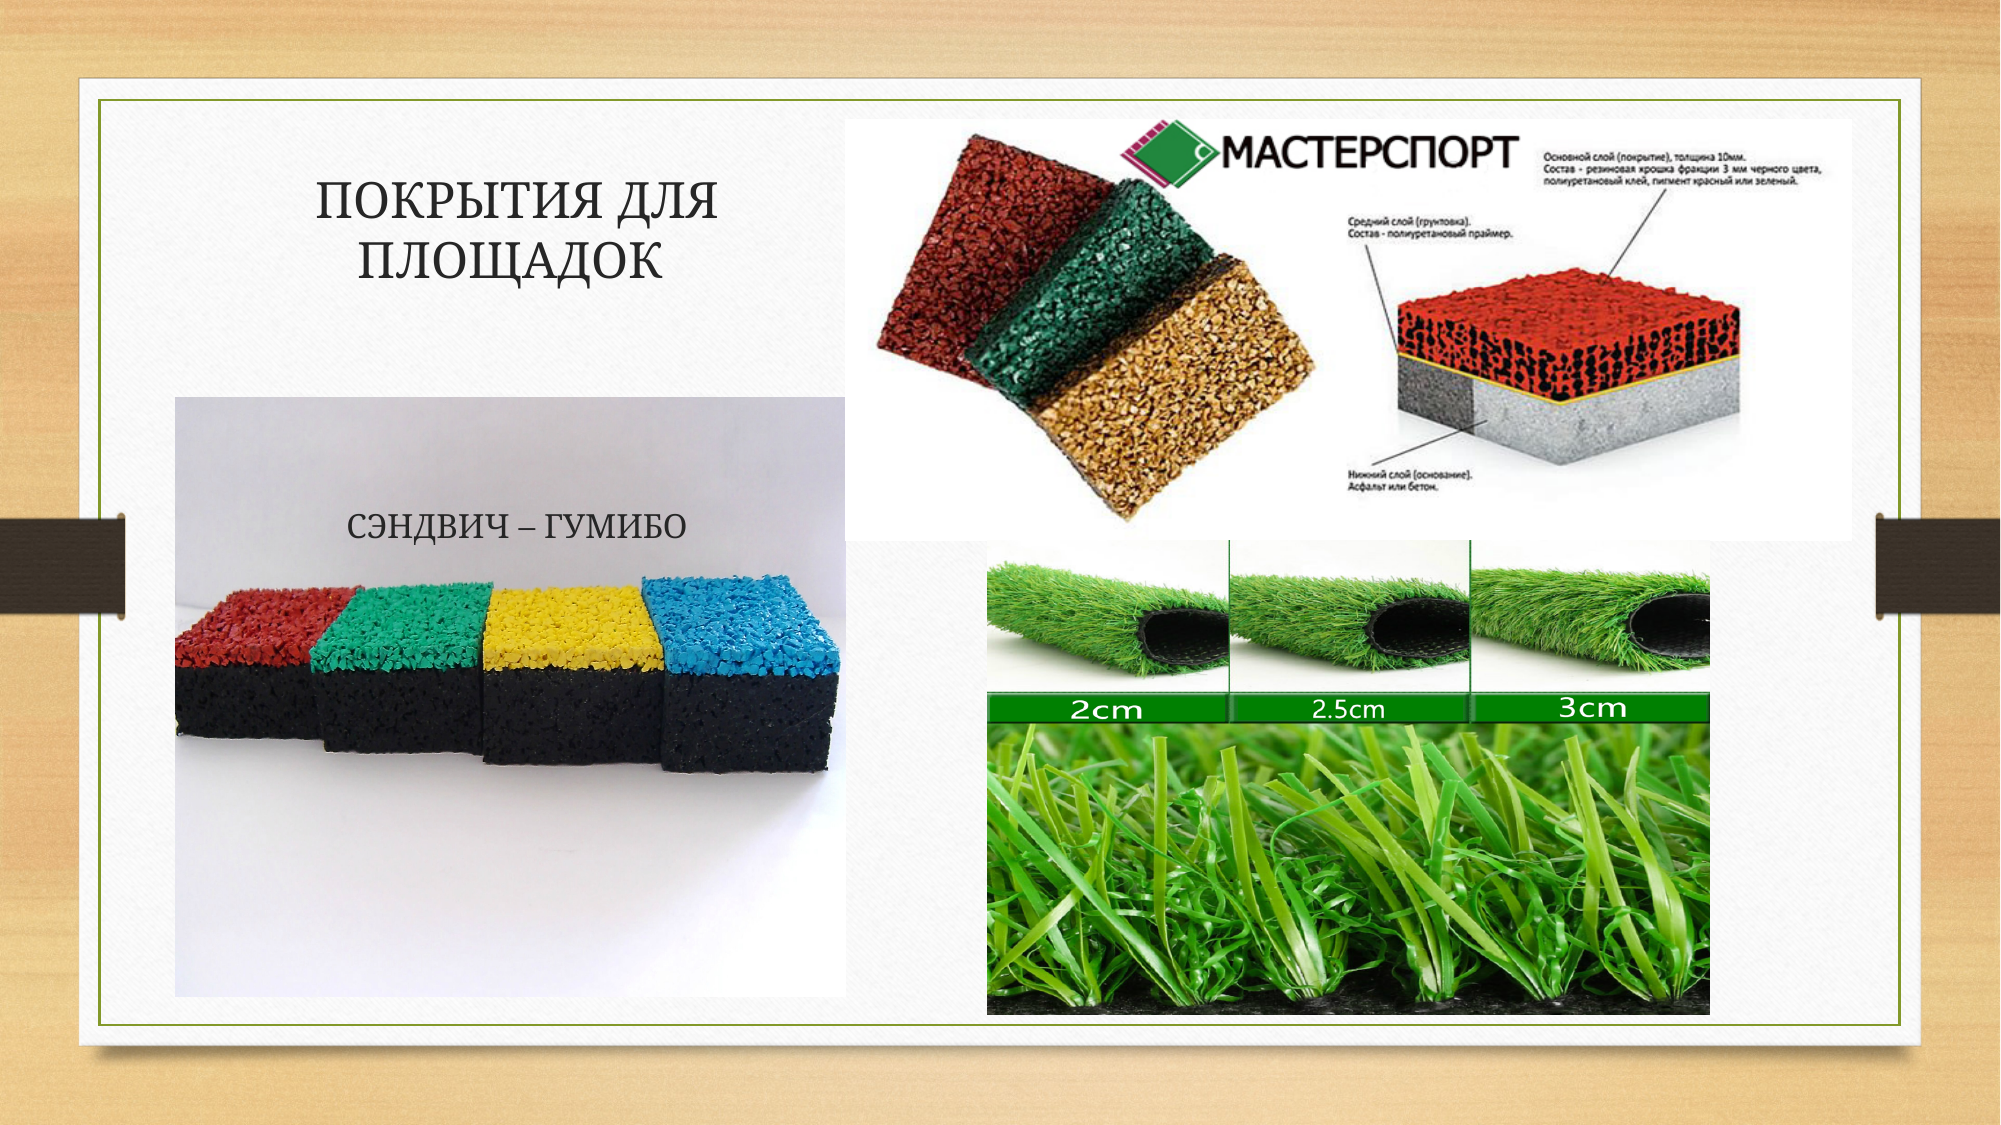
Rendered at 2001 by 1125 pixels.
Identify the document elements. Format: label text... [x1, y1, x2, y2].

title ПОКРЫТИЯ ДЛЯ ПЛОЩАДОК [212, 119, 823, 297]
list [175, 397, 846, 997]
picture [0, 0, 2001, 1125]
